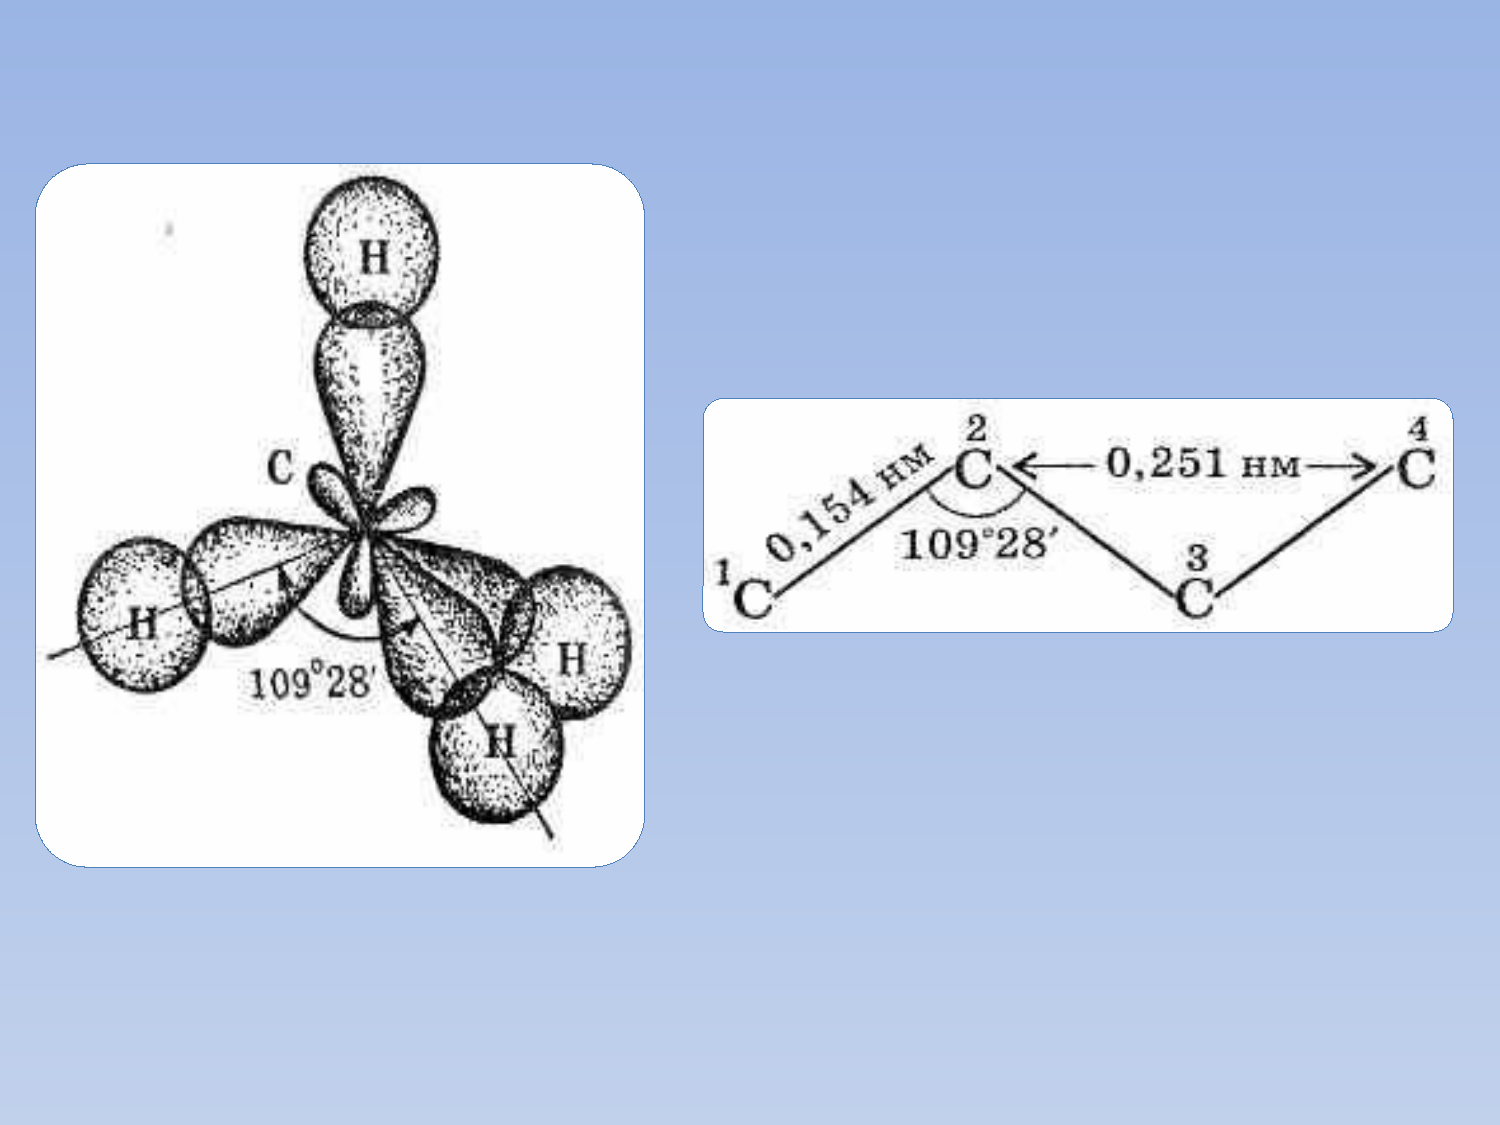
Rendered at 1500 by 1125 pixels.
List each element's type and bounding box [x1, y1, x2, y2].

picture [34, 163, 645, 868]
picture [702, 398, 1454, 633]
